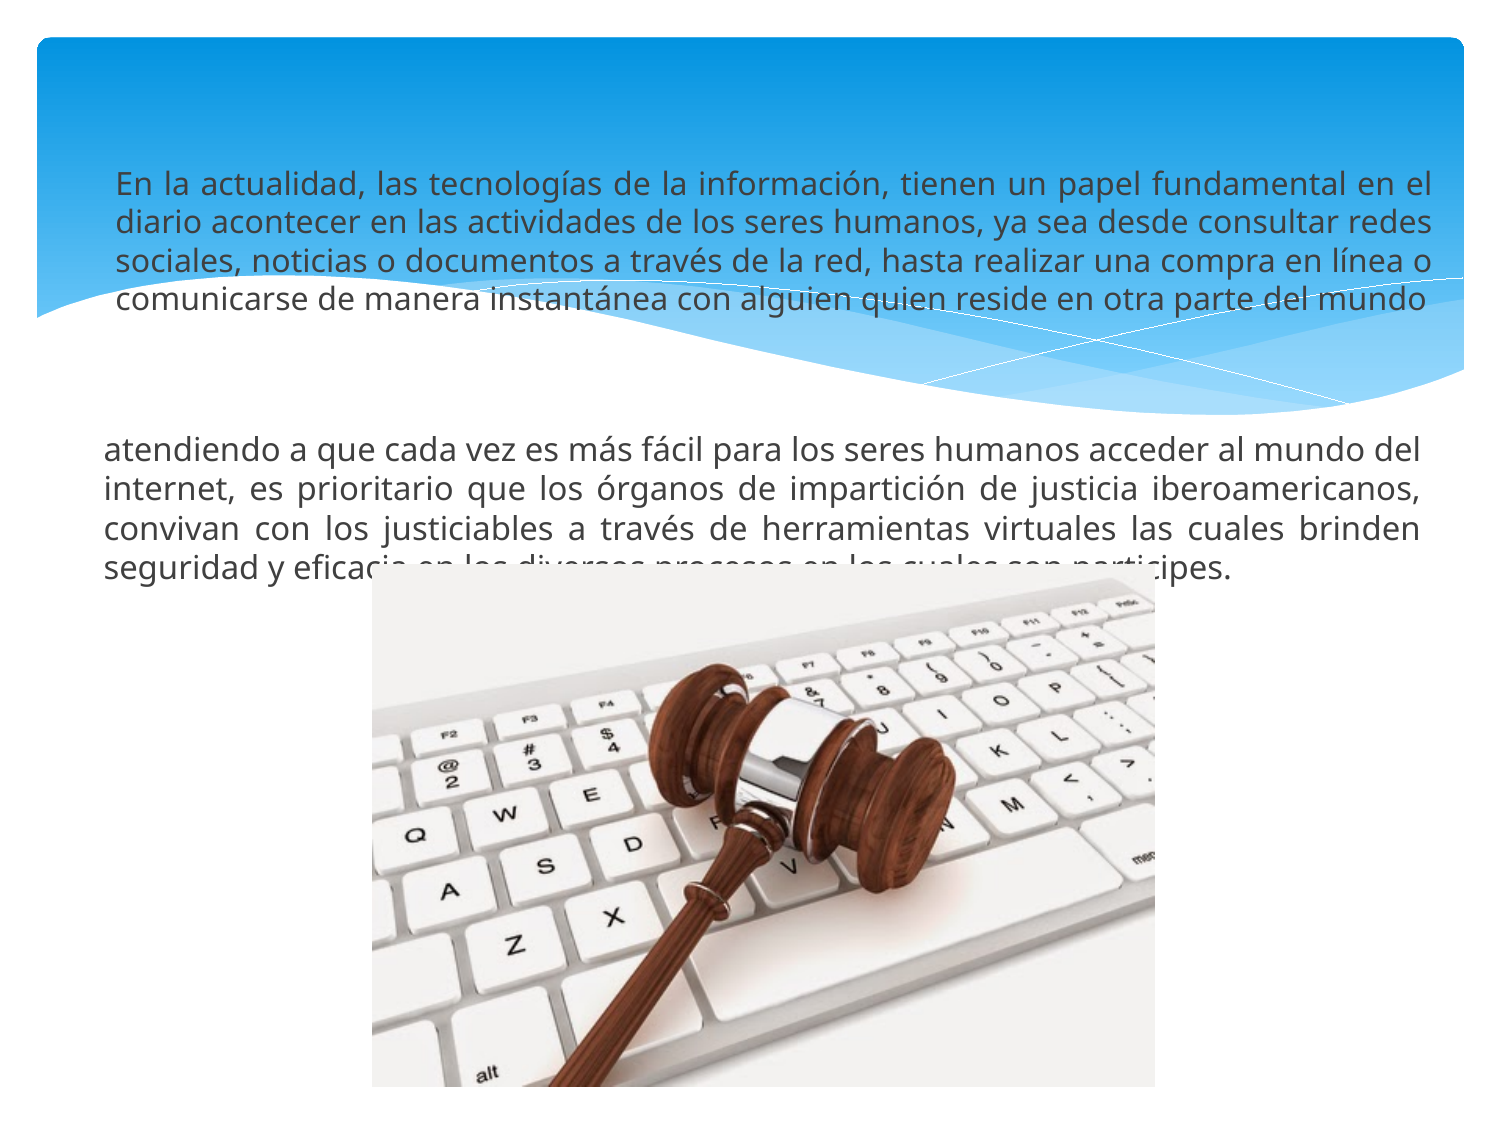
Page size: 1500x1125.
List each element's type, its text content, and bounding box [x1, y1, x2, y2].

title En la actualidad, las tecnologías de la información, tienen un papel fundamental en el diario acontecer en las actividades de los seres humanos, ya sea desde consultar redes sociales, noticias o documentos a través de la red, hasta realizar una compra en línea o comunicarse de manera instantánea con alguien quien reside en otra parte del mundo [100, 137, 1451, 343]
text_box atendiendo a que cada vez es más fácil para los seres humanos acceder al mundo del internet, es prioritario que los órganos de impartición de justicia iberoamericanos, convivan con los justiciables a través de herramientas virtuales las cuales brinden seguridad y eficacia en los diversos procesos en los cuales son participes. [88, 420, 1439, 627]
picture [372, 564, 1155, 1087]
